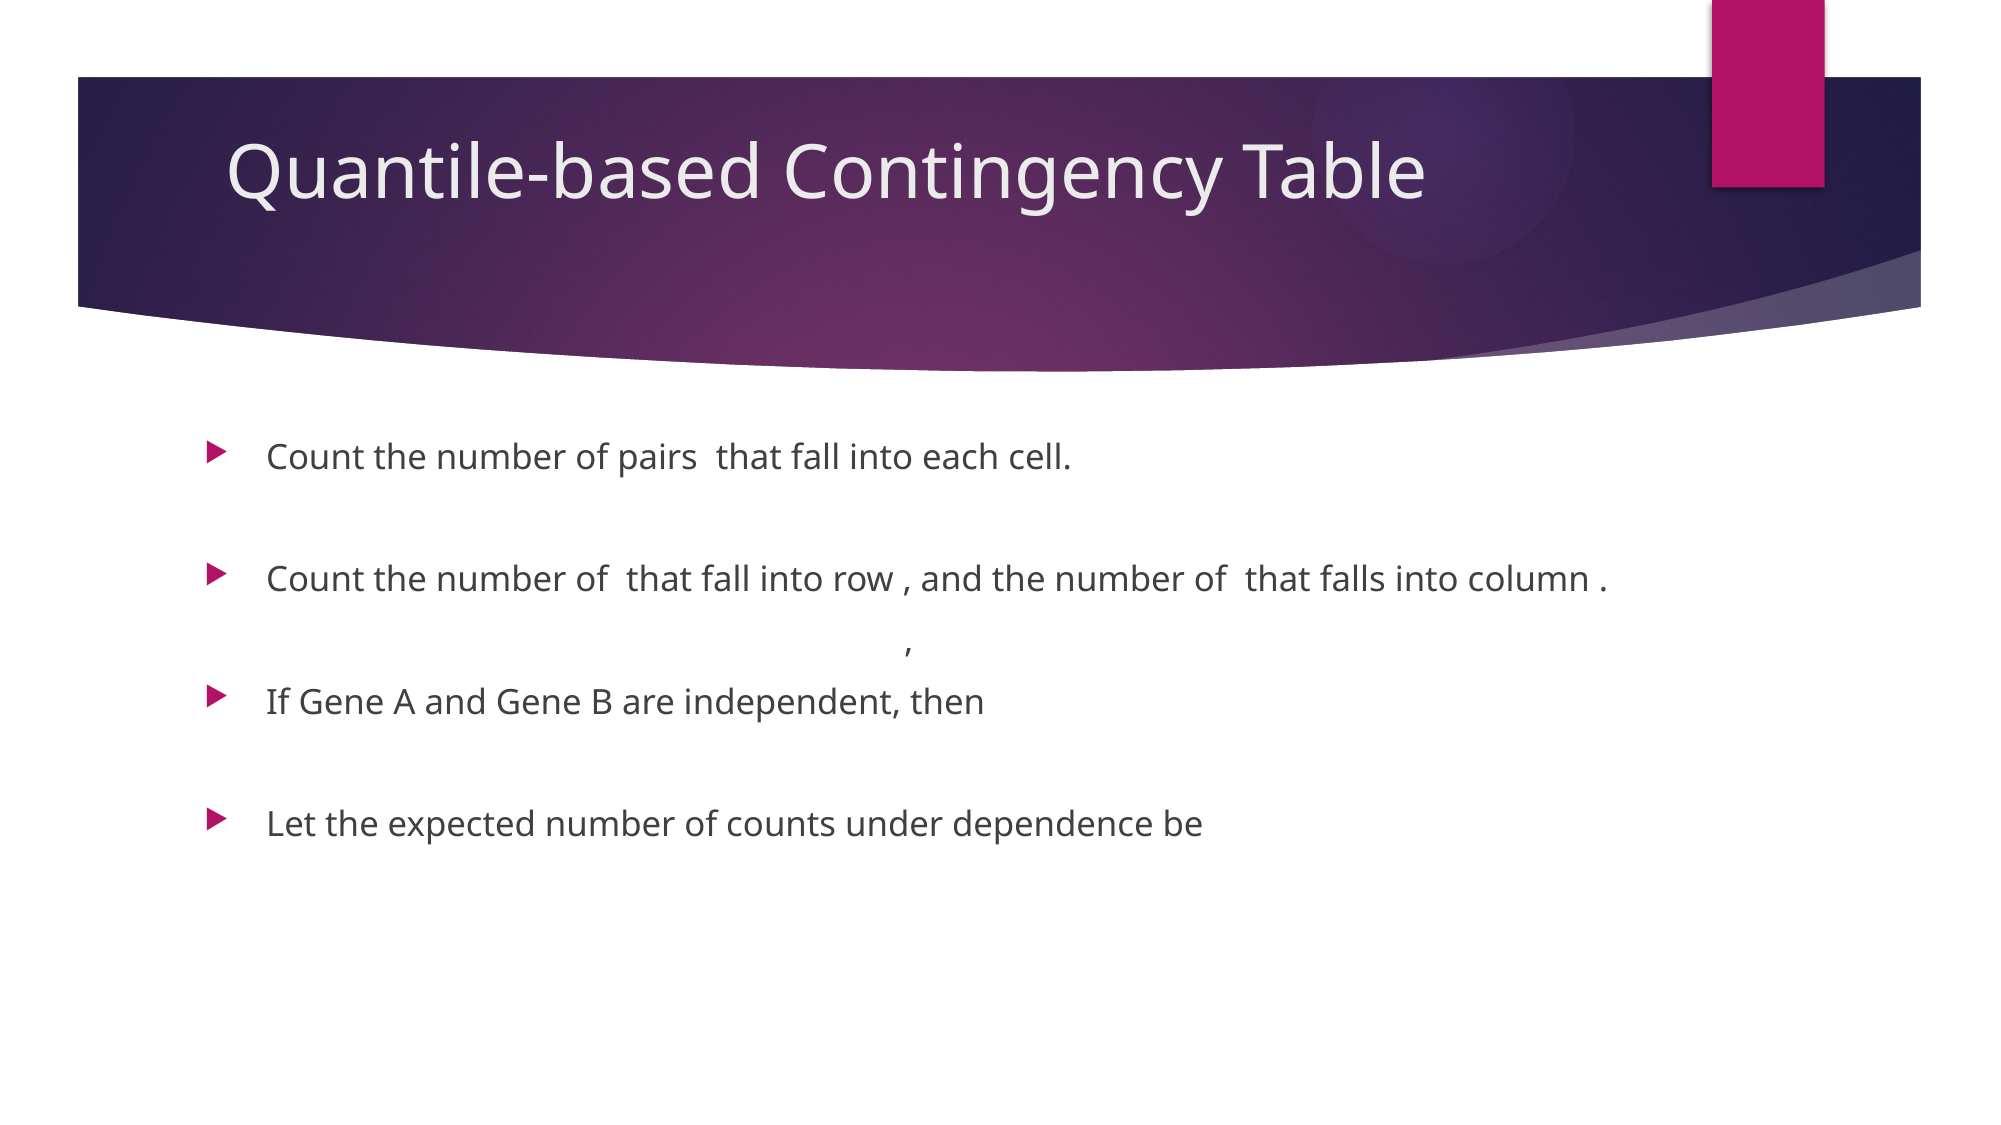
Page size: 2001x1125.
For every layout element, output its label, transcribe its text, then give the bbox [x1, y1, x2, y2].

title Quantile-based Contingency Table [210, 60, 1801, 278]
